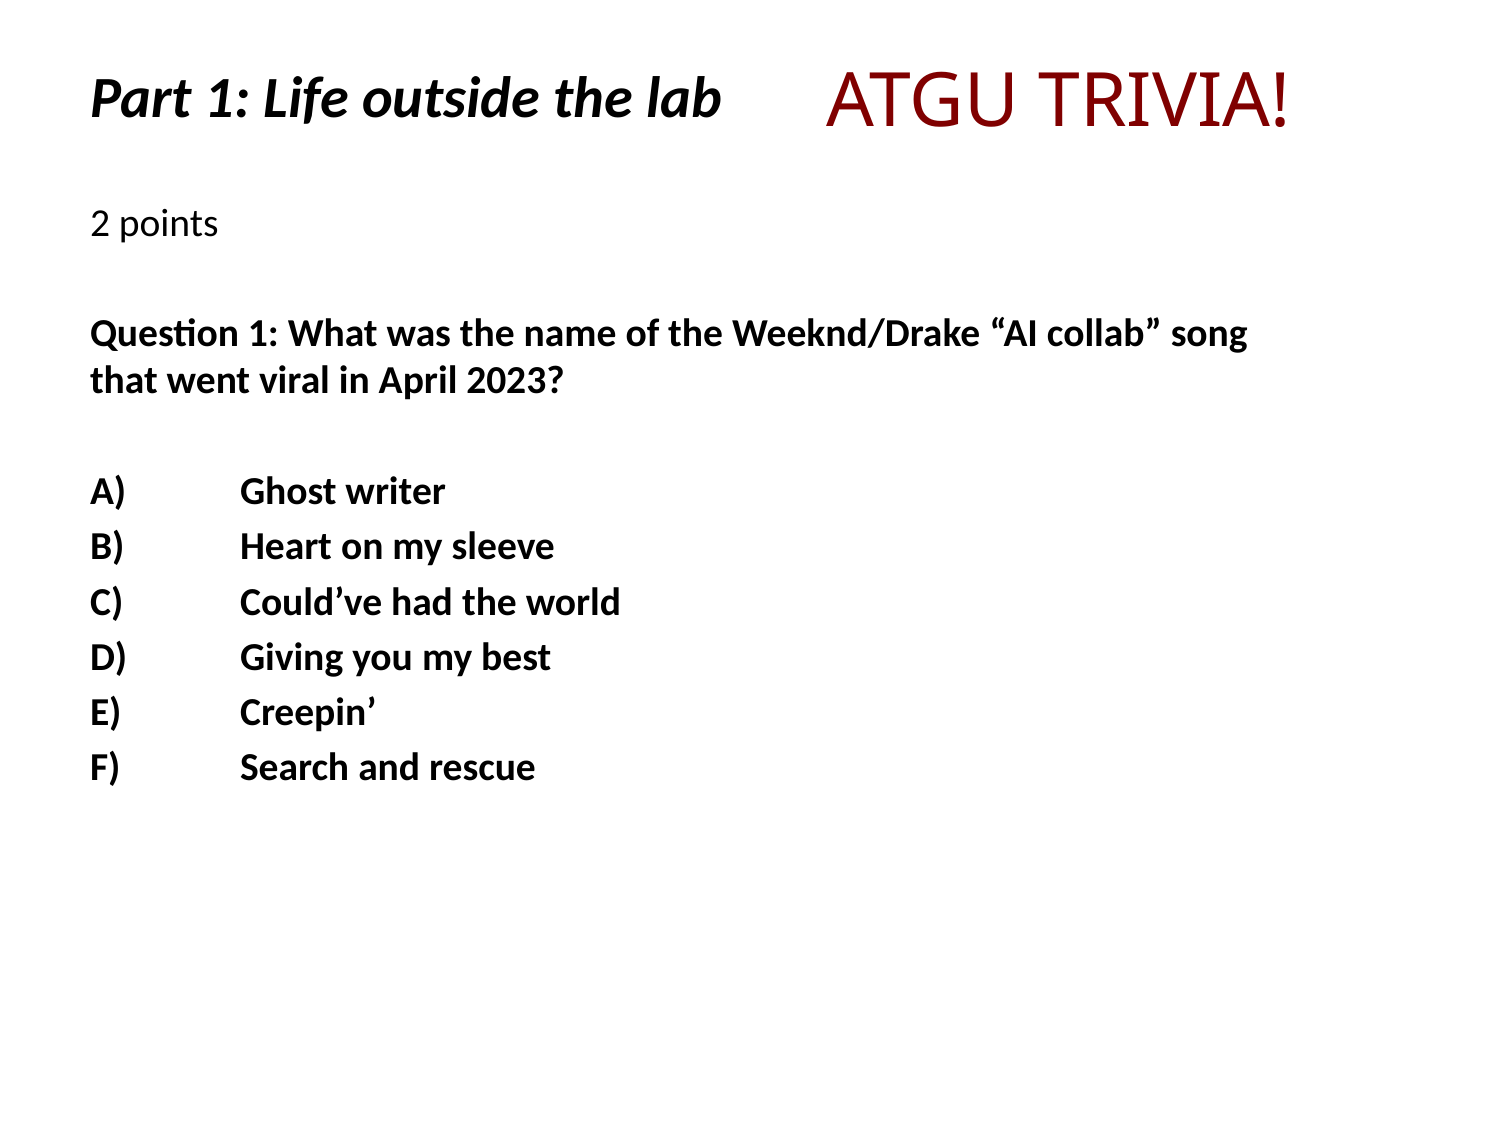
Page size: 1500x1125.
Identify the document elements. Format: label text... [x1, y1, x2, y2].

list 2 points Question 1: What was the name of the Weeknd/Drake “AI collab” song that went viral in April 2023? A) Ghost writer B) Heart on my sleeve C) Could’ve had the world D) Giving you my best E) Creepin’ F) Search and rescue [75, 188, 1271, 1063]
text_box ATGU TRIVIA! [811, 43, 1425, 149]
title Part 1: Life outside the lab [75, 0, 1425, 188]
